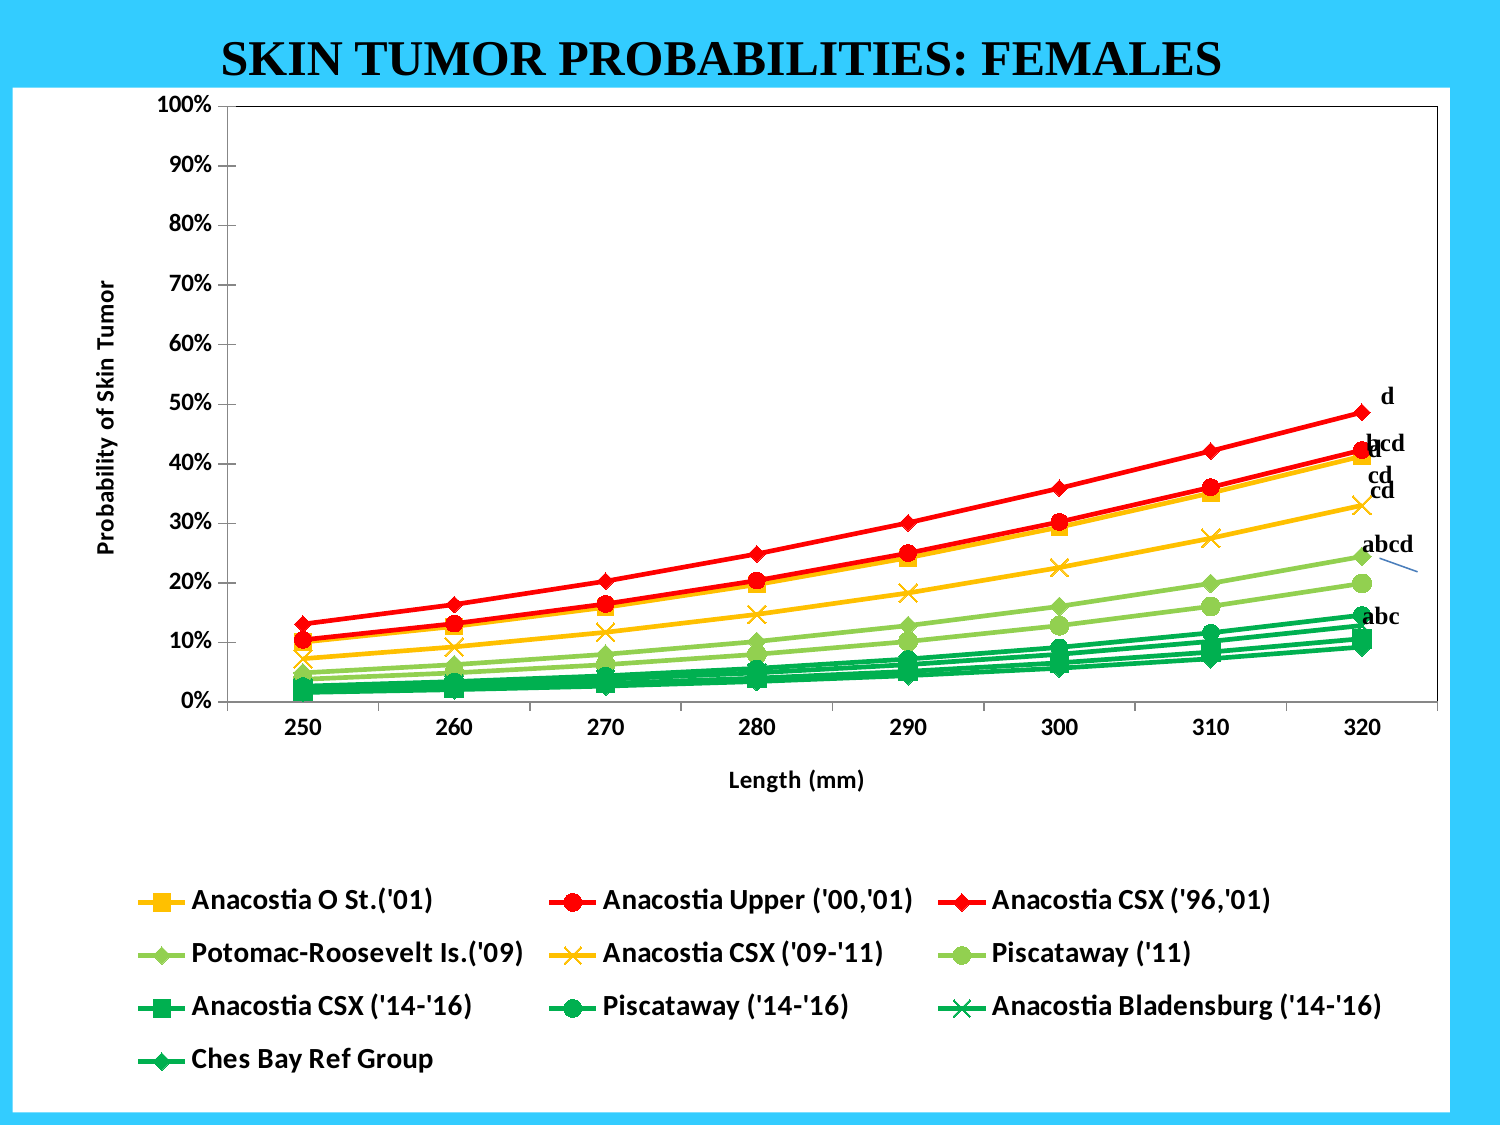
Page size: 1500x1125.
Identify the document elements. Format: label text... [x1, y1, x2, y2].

text_box SKIN TUMOR PROBABILITIES: FEMALES [205, 17, 1238, 85]
chart [12, 87, 1451, 1113]
